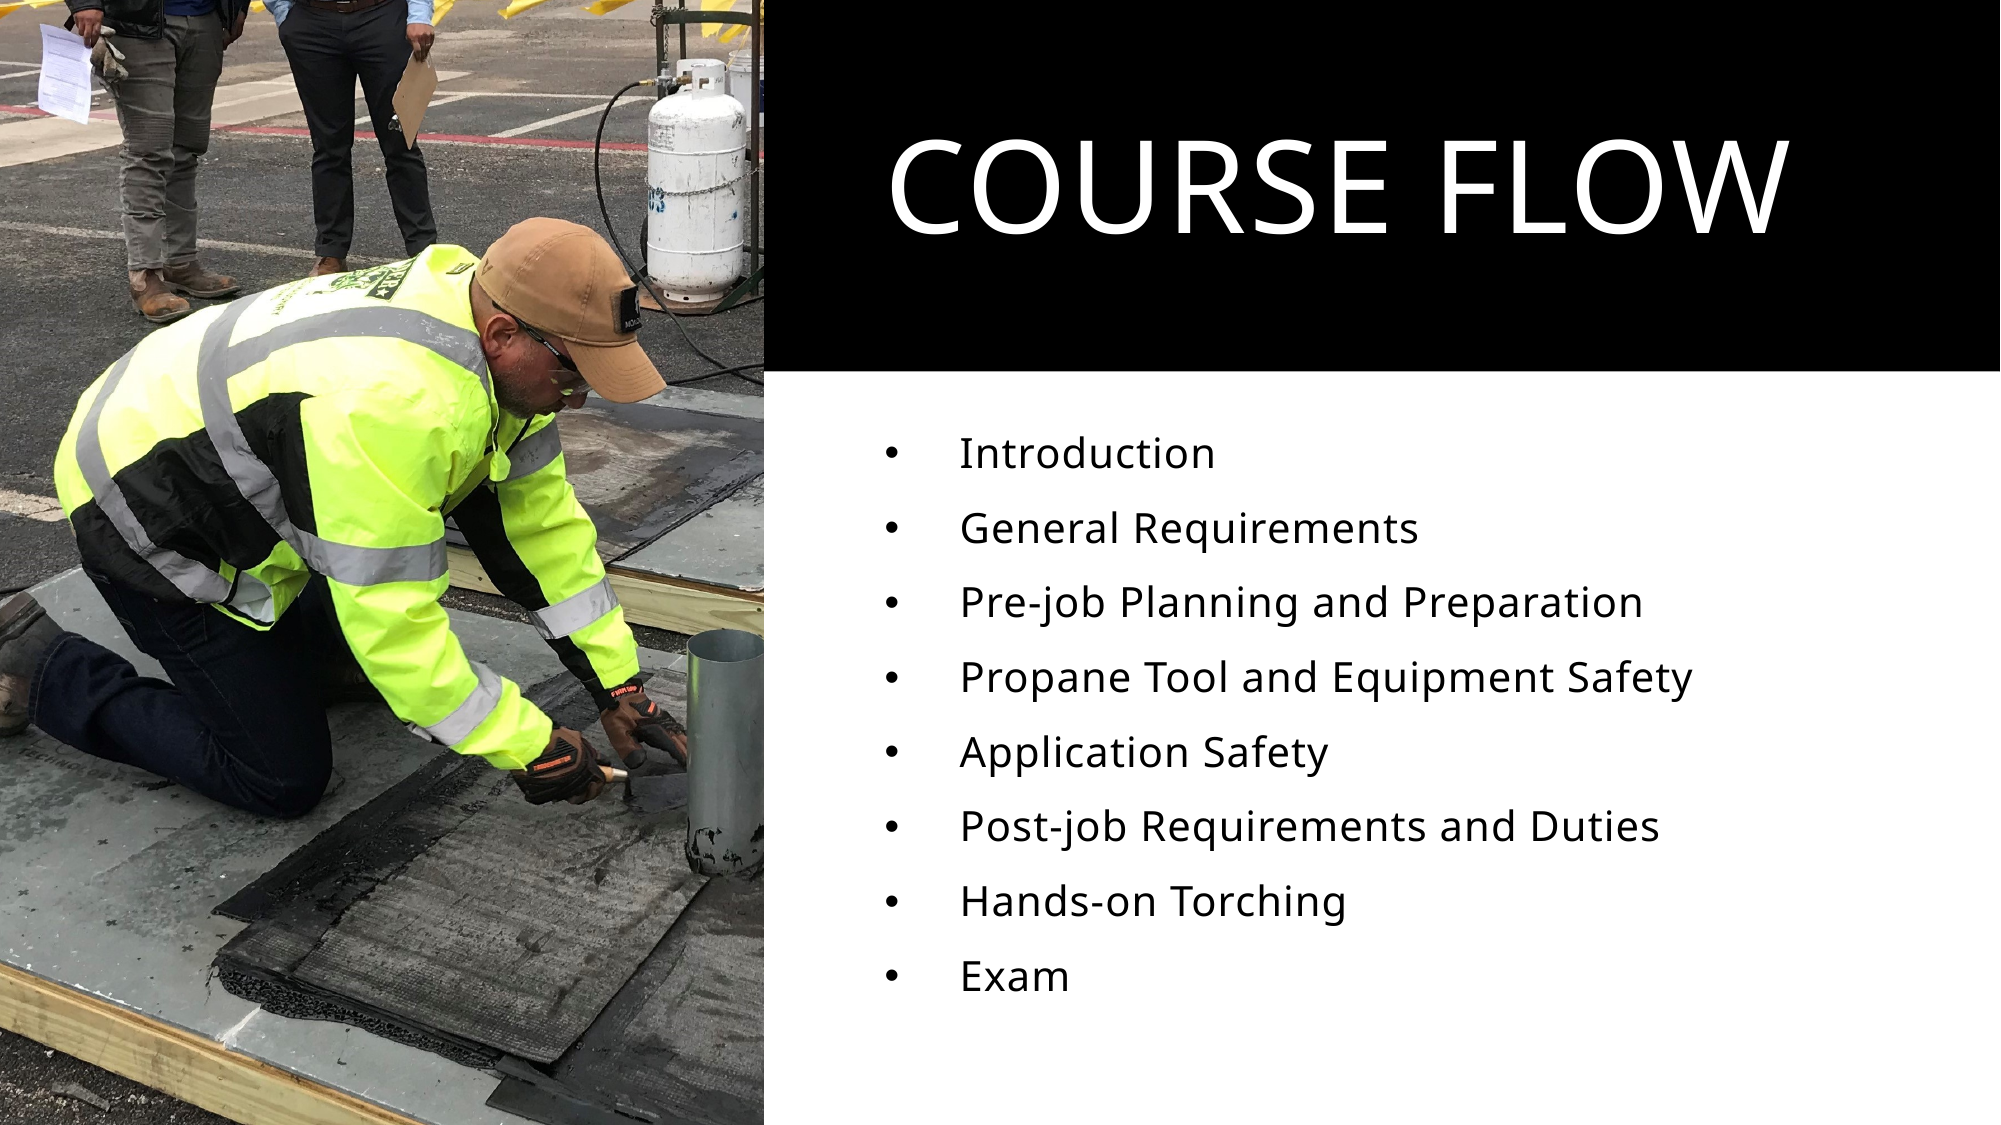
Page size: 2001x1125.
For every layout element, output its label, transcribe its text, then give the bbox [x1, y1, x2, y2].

list Introduction General Requirements Pre-job Planning and Preparation Propane Tool and Equipment Safety Application Safety Post-job Requirements and Duties Hands-on Torching Exam [869, 424, 1842, 1015]
picture [0, 0, 764, 1125]
title Course flow [869, 52, 1842, 332]
text_box [764, 372, 2000, 1125]
text_box [764, 0, 2000, 372]
